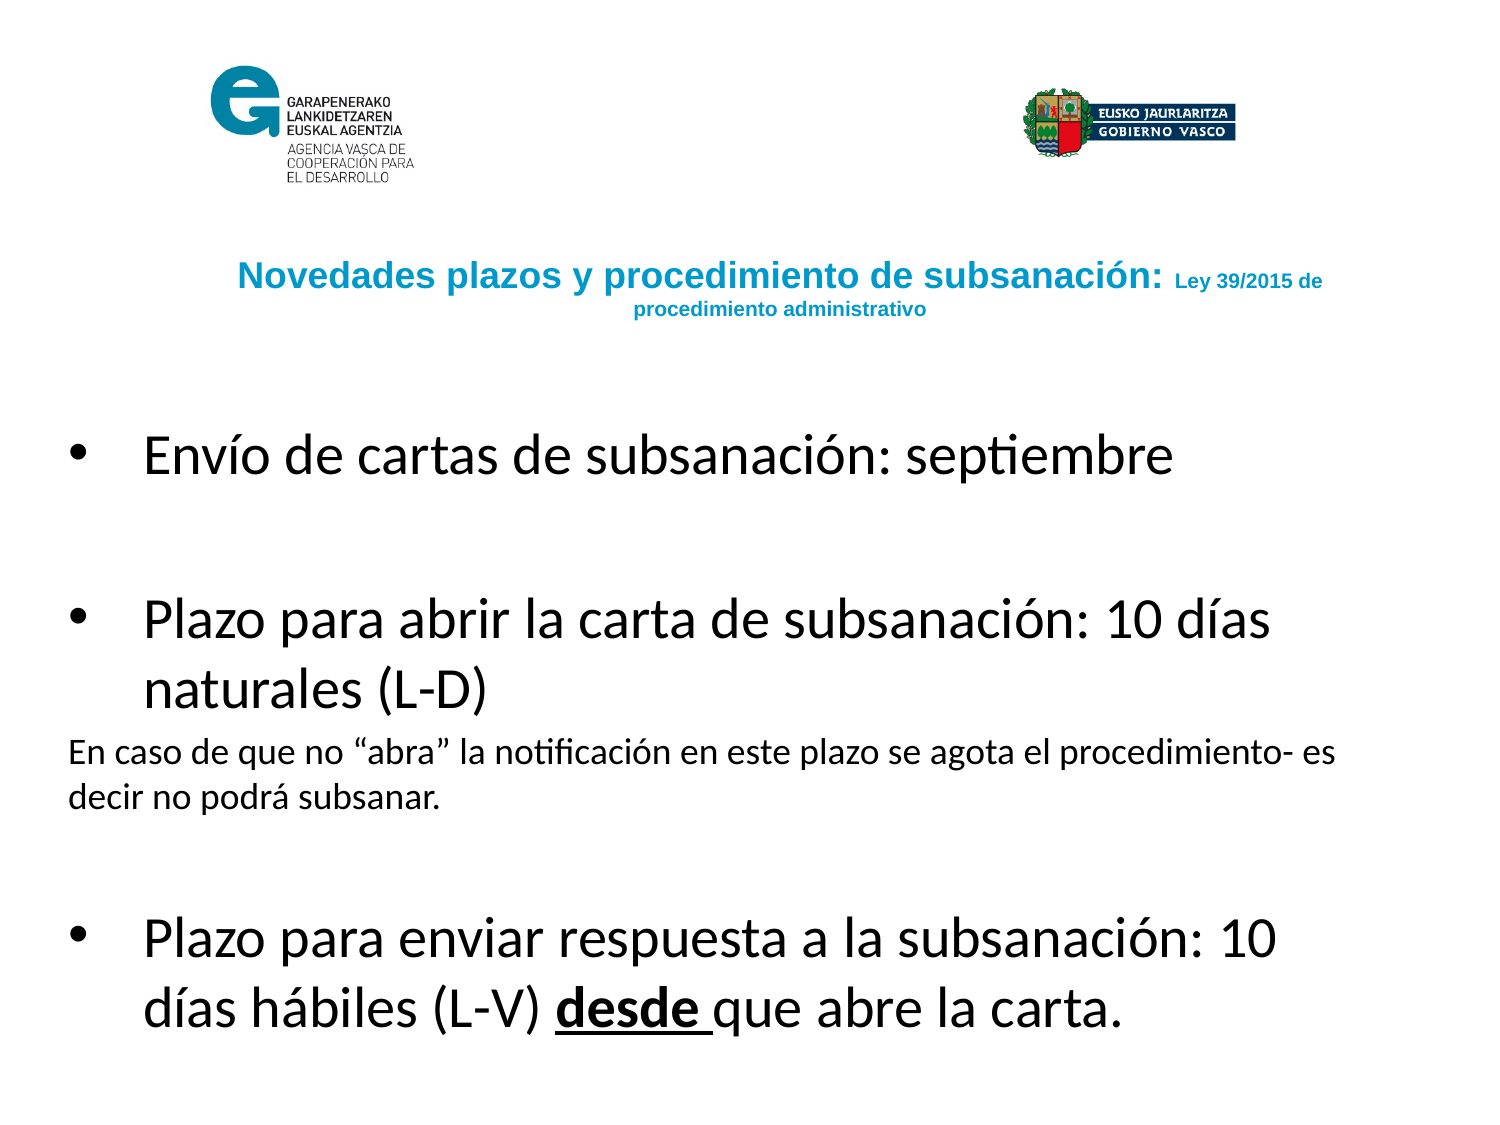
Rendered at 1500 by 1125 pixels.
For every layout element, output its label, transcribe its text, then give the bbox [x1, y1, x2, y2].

text_box [524, 573, 1500, 649]
picture [1021, 86, 1236, 159]
title Novedades plazos y procedimiento de subsanación: Ley 39/2015 de procedimiento administrativo [159, 243, 1402, 374]
subtitle Envío de cartas de subsanación: septiembre Plazo para abrir la carta de subsanación: 10 días naturales (L-D) En caso de que no “abra” la notificación en este plazo se agota el procedimiento- es decir no podrá subsanar. Plazo para enviar respuesta a la subsanación: 10 días hábiles (L-V) desde que abre la carta. [53, 408, 1388, 1059]
picture [206, 60, 418, 185]
